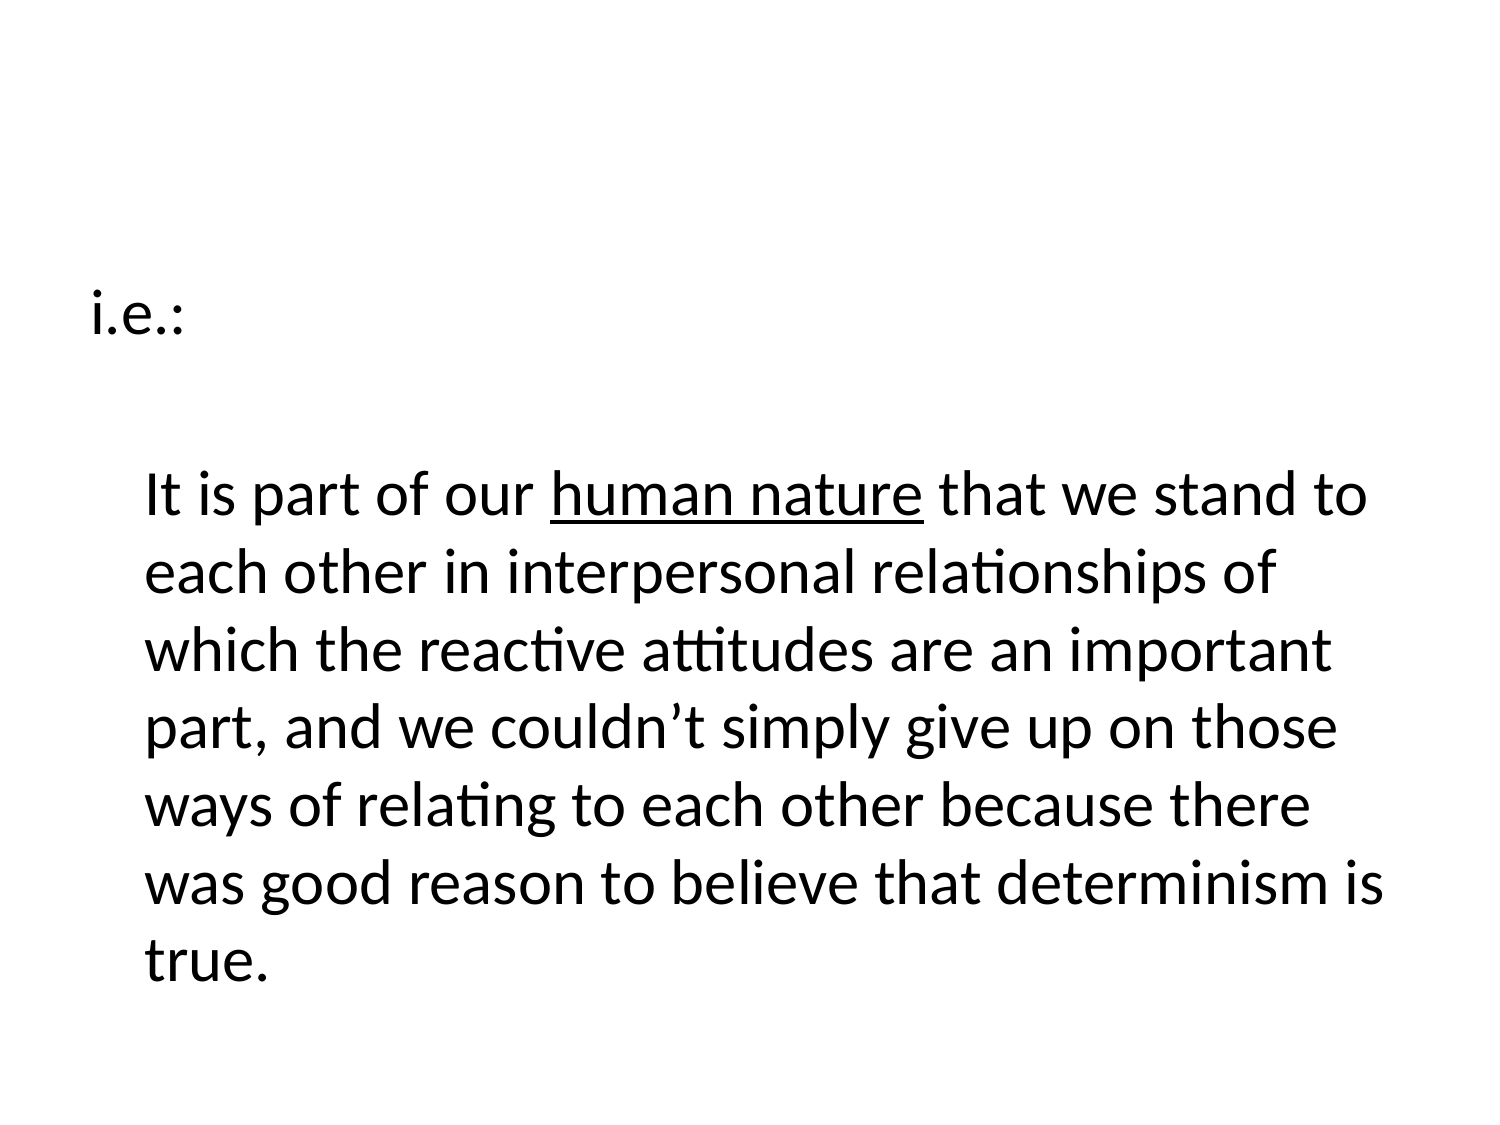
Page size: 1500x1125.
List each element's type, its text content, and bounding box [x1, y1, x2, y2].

list i.e.: It is part of our human nature that we stand to each other in interpersonal relationships of which the reactive attitudes are an important part, and we couldn’t simply give up on those ways of relating to each other because there was good reason to believe that determinism is true. [75, 262, 1425, 1005]
